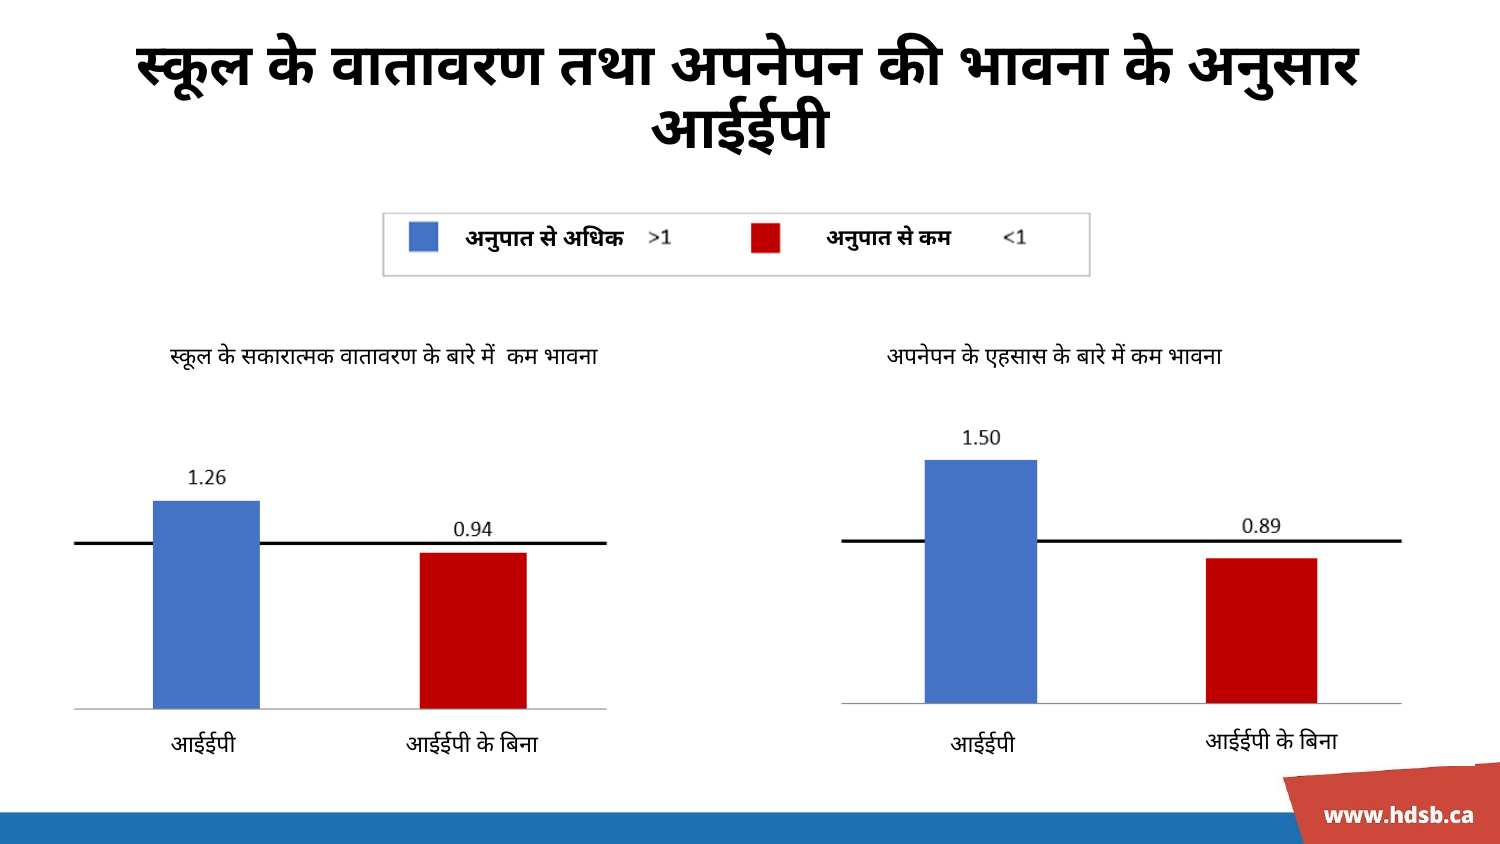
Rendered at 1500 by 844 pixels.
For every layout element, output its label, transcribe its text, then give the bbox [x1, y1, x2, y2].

picture [351, 203, 1149, 289]
title स्कूल के वातावरण तथा अपनेपन की भावना के अनुसार आईईपी [57, 56, 1438, 141]
picture [0, 312, 1500, 844]
